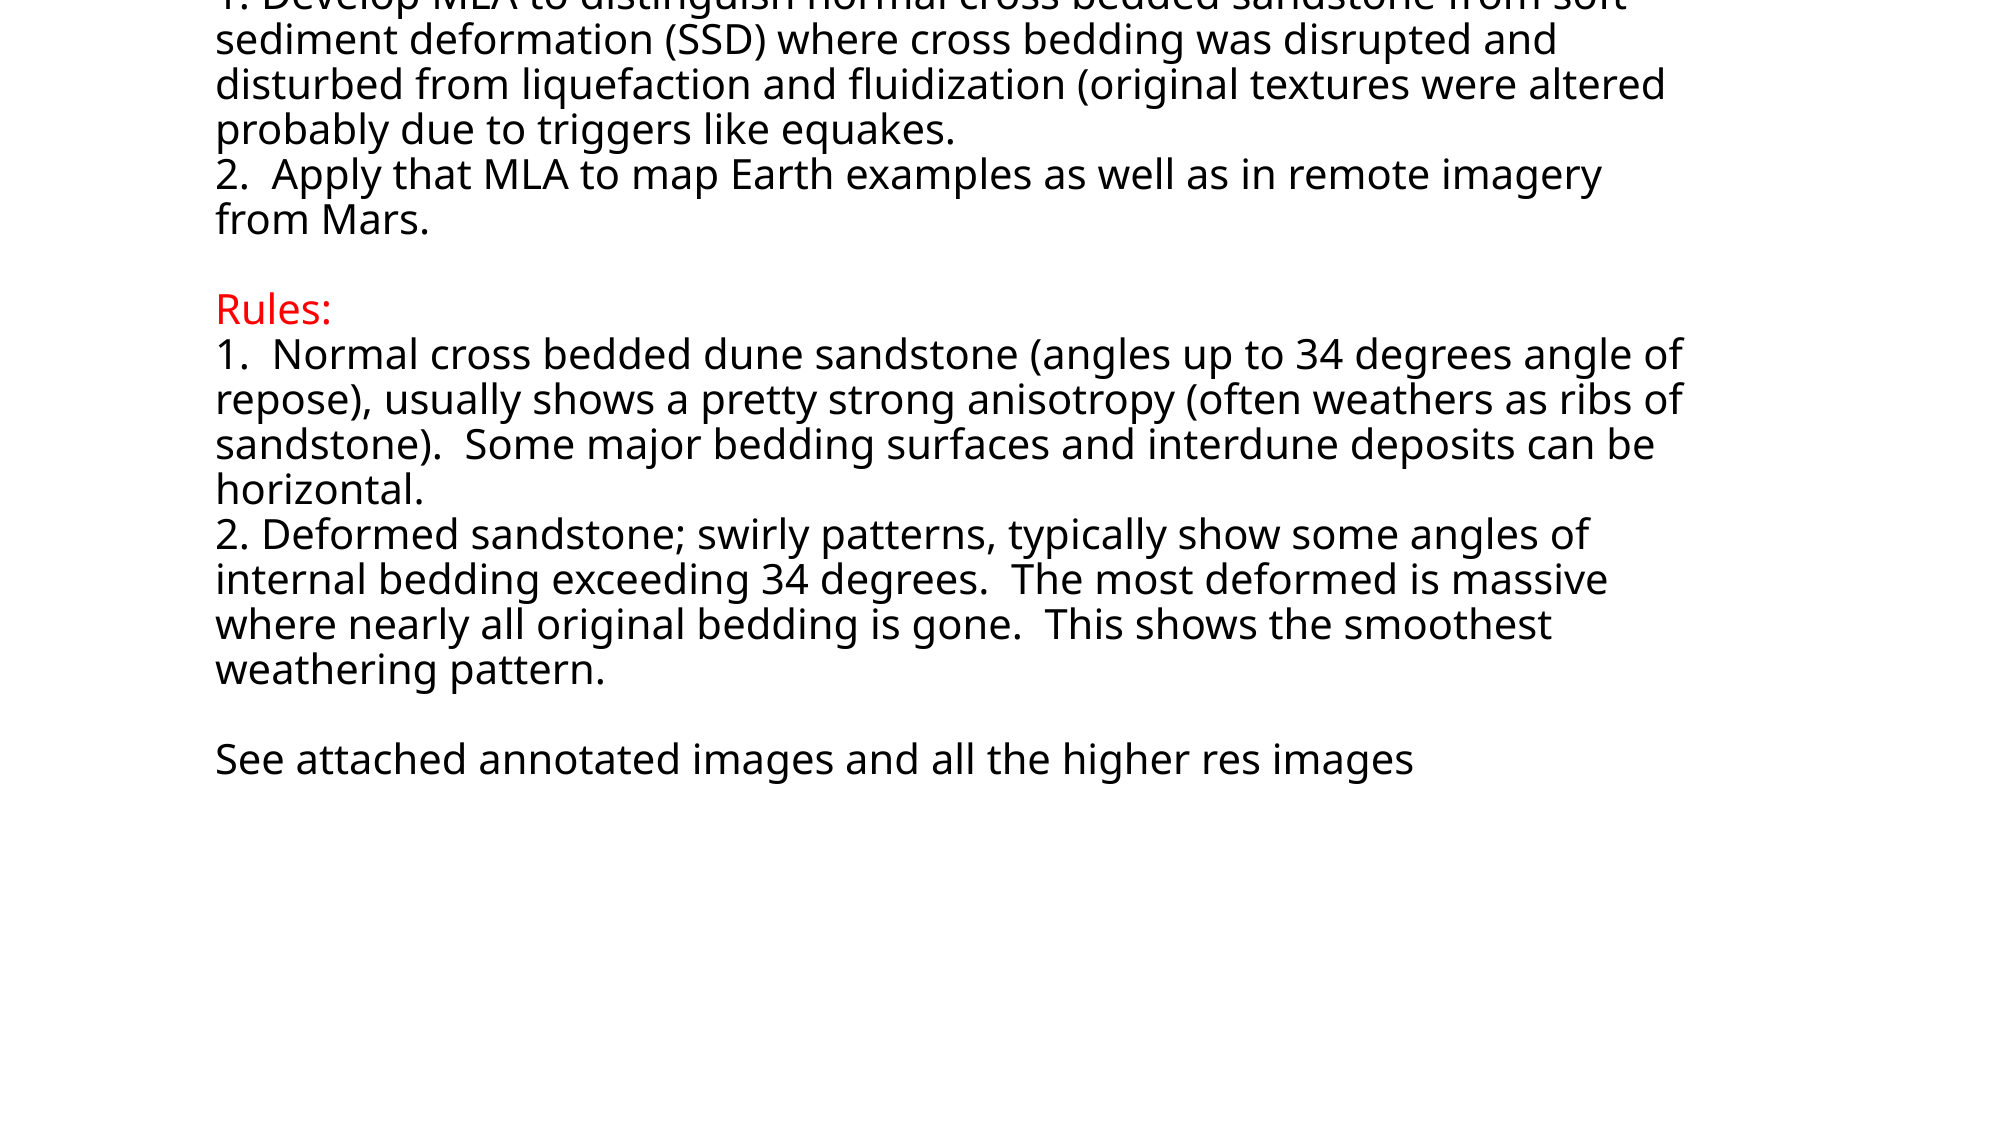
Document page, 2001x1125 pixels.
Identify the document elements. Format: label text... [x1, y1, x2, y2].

title Jurassic Navajo Sandstone, SE Utah (Eolian Wind blown sandstone) Goal: 1. Develop MLA to distinguish normal cross bedded sandstone from soft sediment deformation (SSD) where cross bedding was disrupted and disturbed from liquefaction and fluidization (original textures were altered probably due to triggers like equakes. 2. Apply that MLA to map Earth examples as well as in remote imagery from Mars. Rules: 1. Normal cross bedded dune sandstone (angles up to 34 degrees angle of repose), usually shows a pretty strong anisotropy (often weathers as ribs of sandstone). Some major bedding surfaces and interdune deposits can be horizontal. 2. Deformed sandstone; swirly patterns, typically show some angles of internal bedding exceeding 34 degrees. The most deformed is massive where nearly all original bedding is gone. This shows the smoothest weathering pattern. See attached annotated images and all the higher res images [199, 103, 1709, 791]
